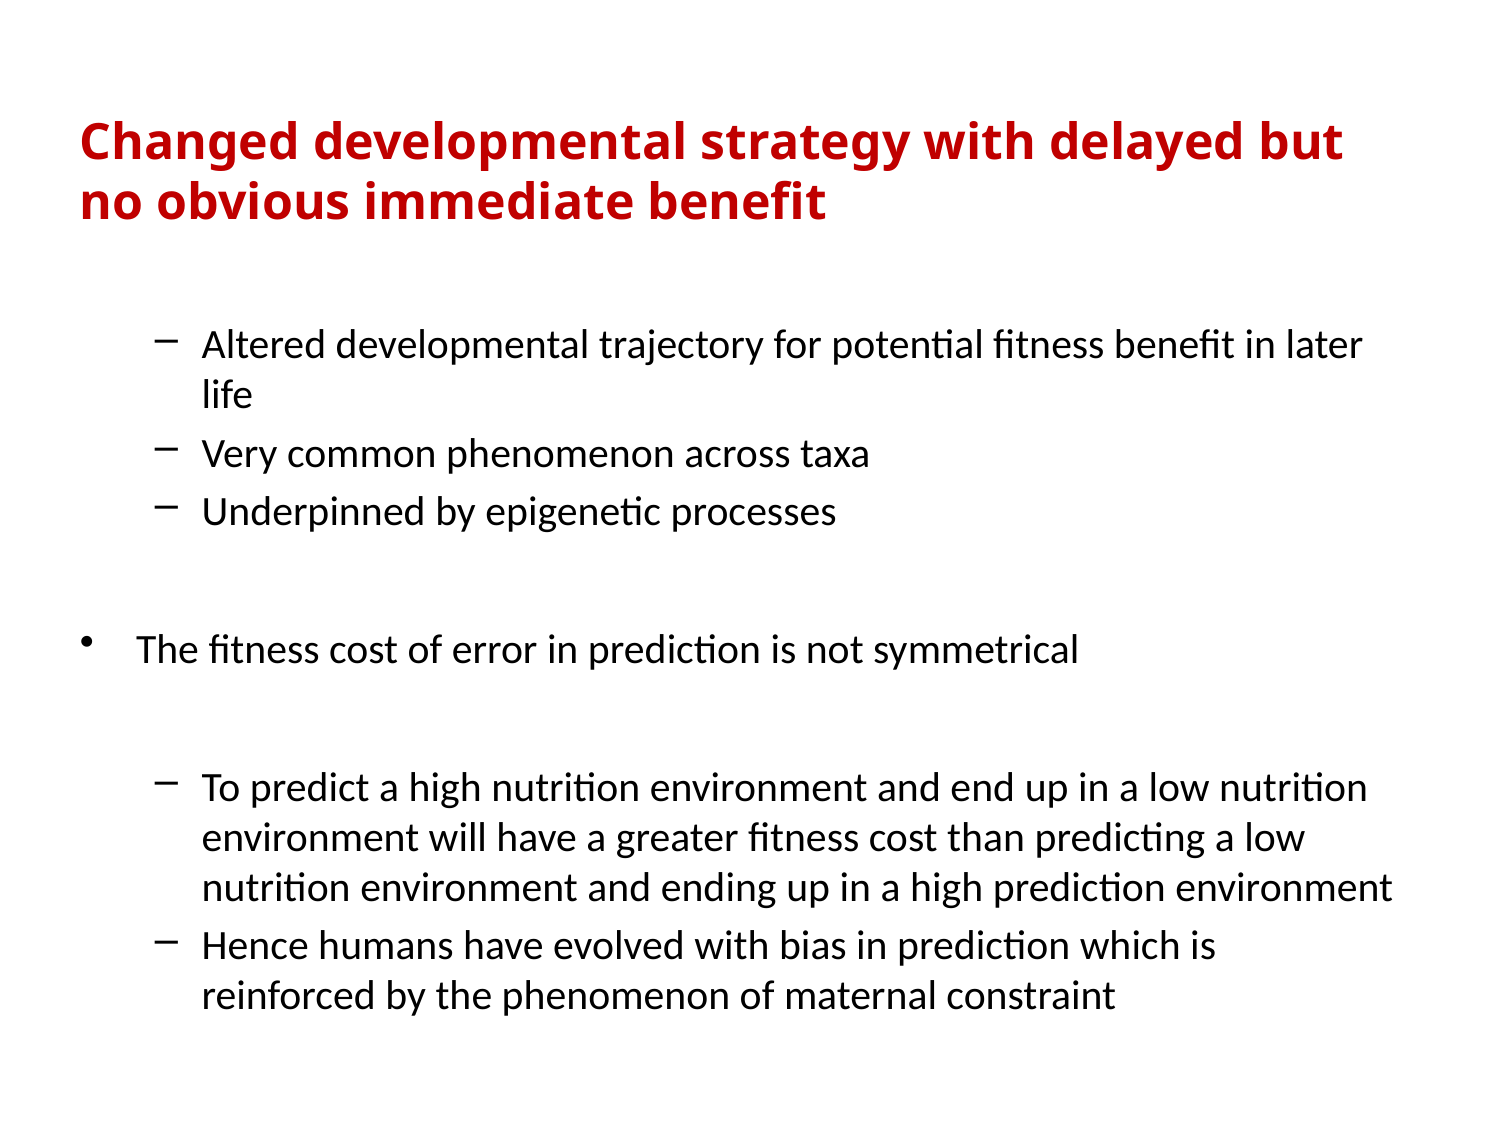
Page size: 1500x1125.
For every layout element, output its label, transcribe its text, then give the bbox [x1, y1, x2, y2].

list Changed developmental strategy with delayed but no obvious immediate benefit Altered developmental trajectory for potential fitness benefit in later life Very common phenomenon across taxa Underpinned by epigenetic processes The fitness cost of error in prediction is not symmetrical To predict a high nutrition environment and end up in a low nutrition environment will have a greater fitness cost than predicting a low nutrition environment and ending up in a high prediction environment Hence humans have evolved with bias in prediction which is reinforced by the phenomenon of maternal constraint [64, 101, 1415, 844]
